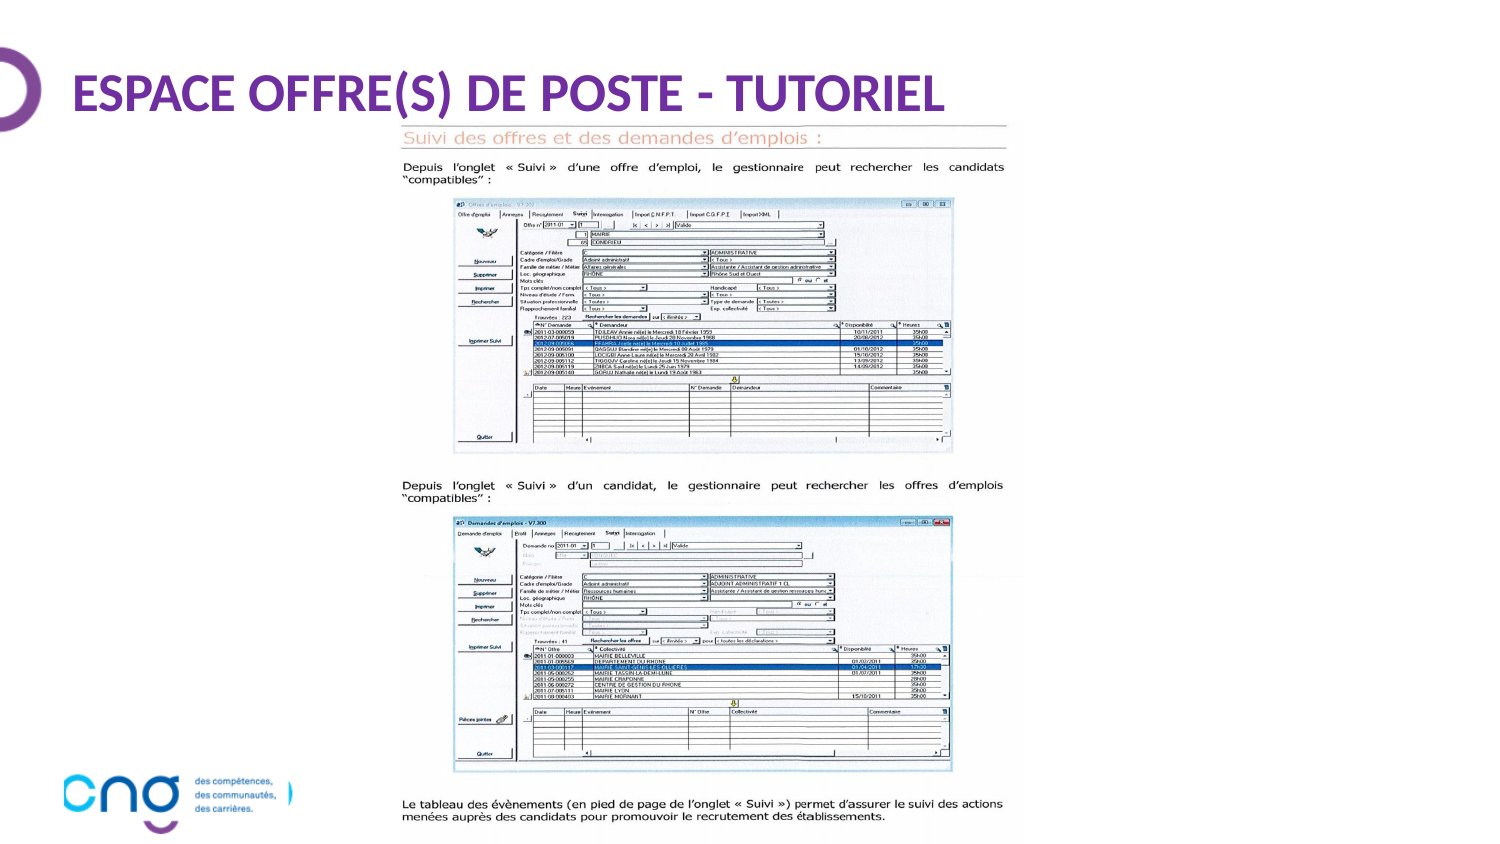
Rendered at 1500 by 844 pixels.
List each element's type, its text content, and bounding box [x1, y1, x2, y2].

title ESPACE OFFRE(S) DE POSTE - TUTORIEL [58, 49, 1409, 130]
picture [0, 0, 1500, 844]
